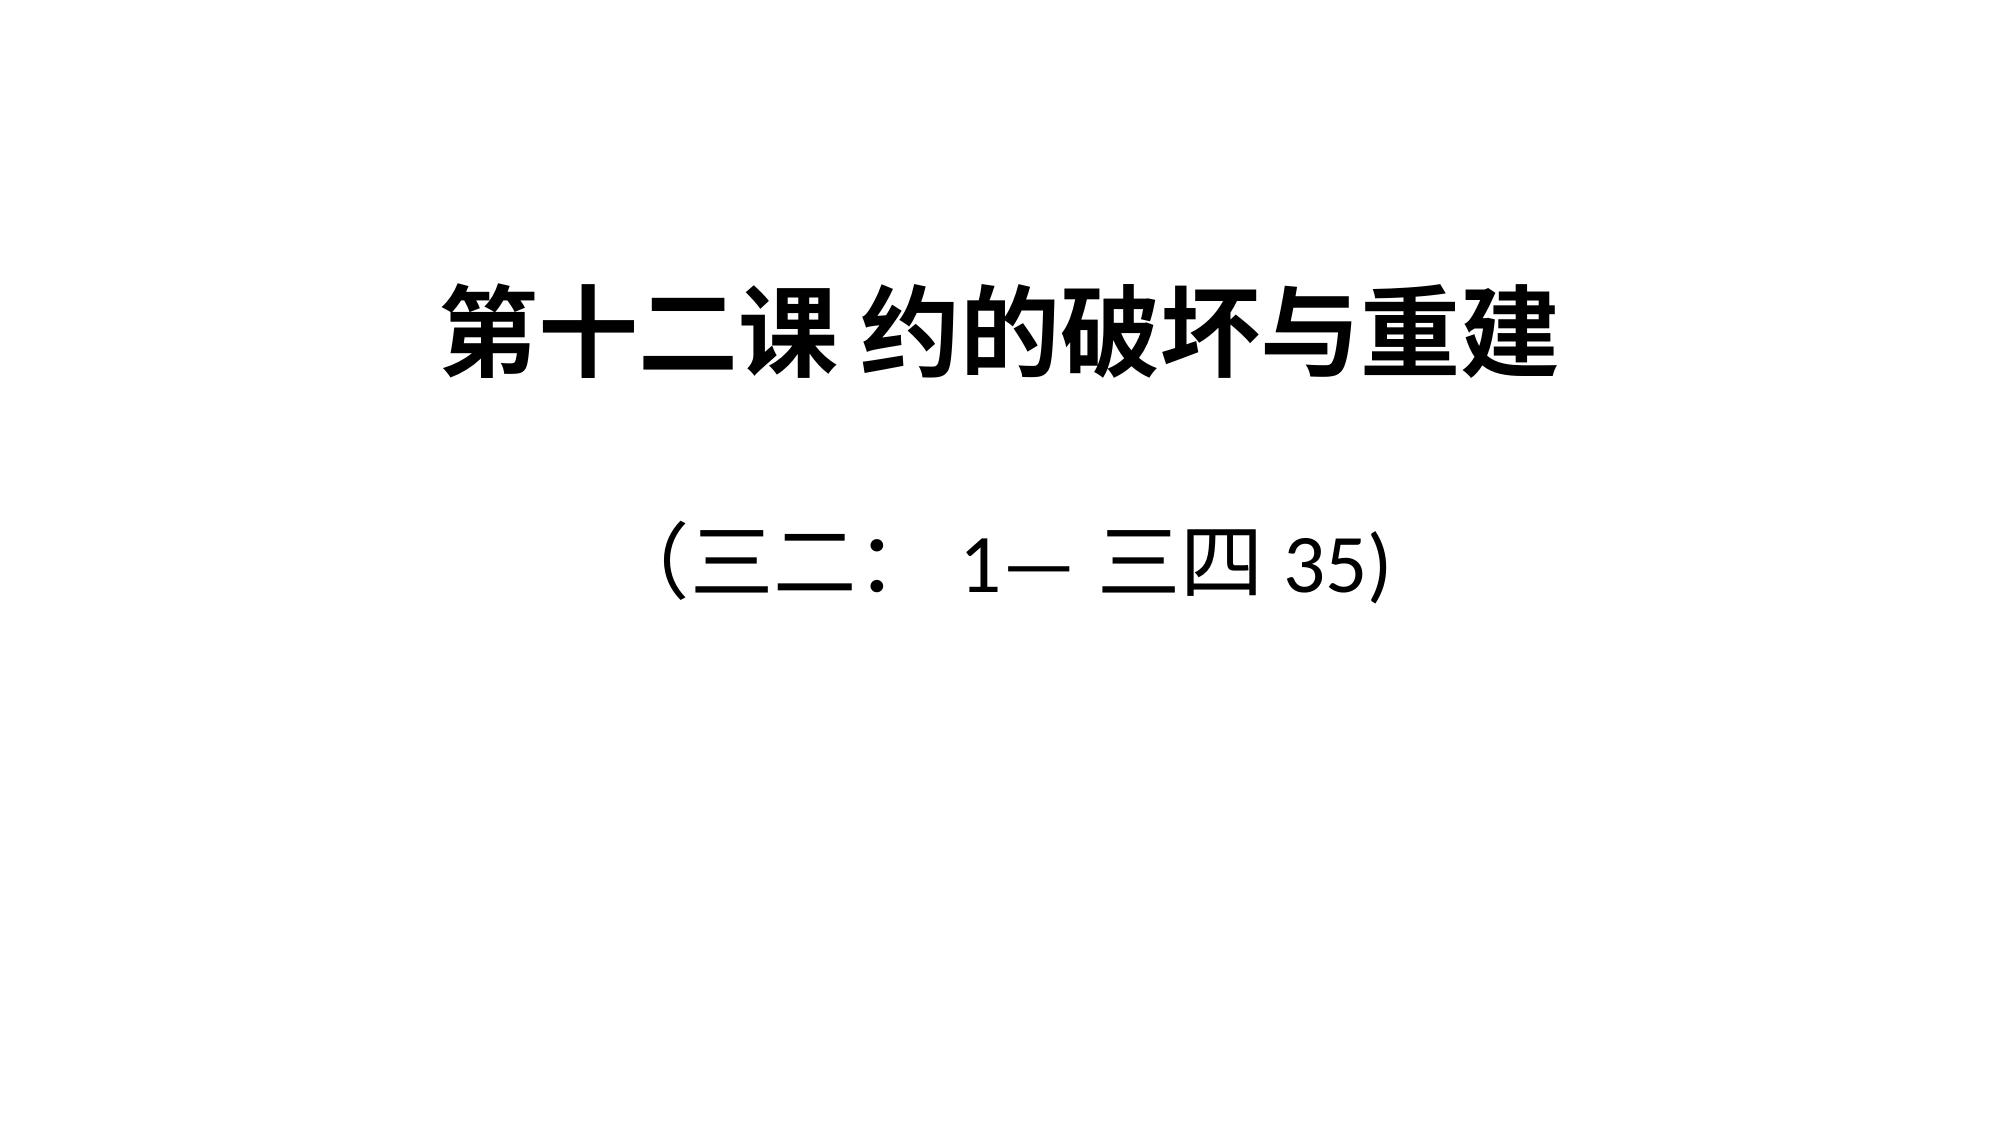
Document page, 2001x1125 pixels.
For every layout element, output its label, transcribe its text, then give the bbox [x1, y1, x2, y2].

subtitle （三二：1—三四35) [249, 512, 1750, 785]
title 第十二课 约的破坏与重建 [249, 184, 1750, 399]
